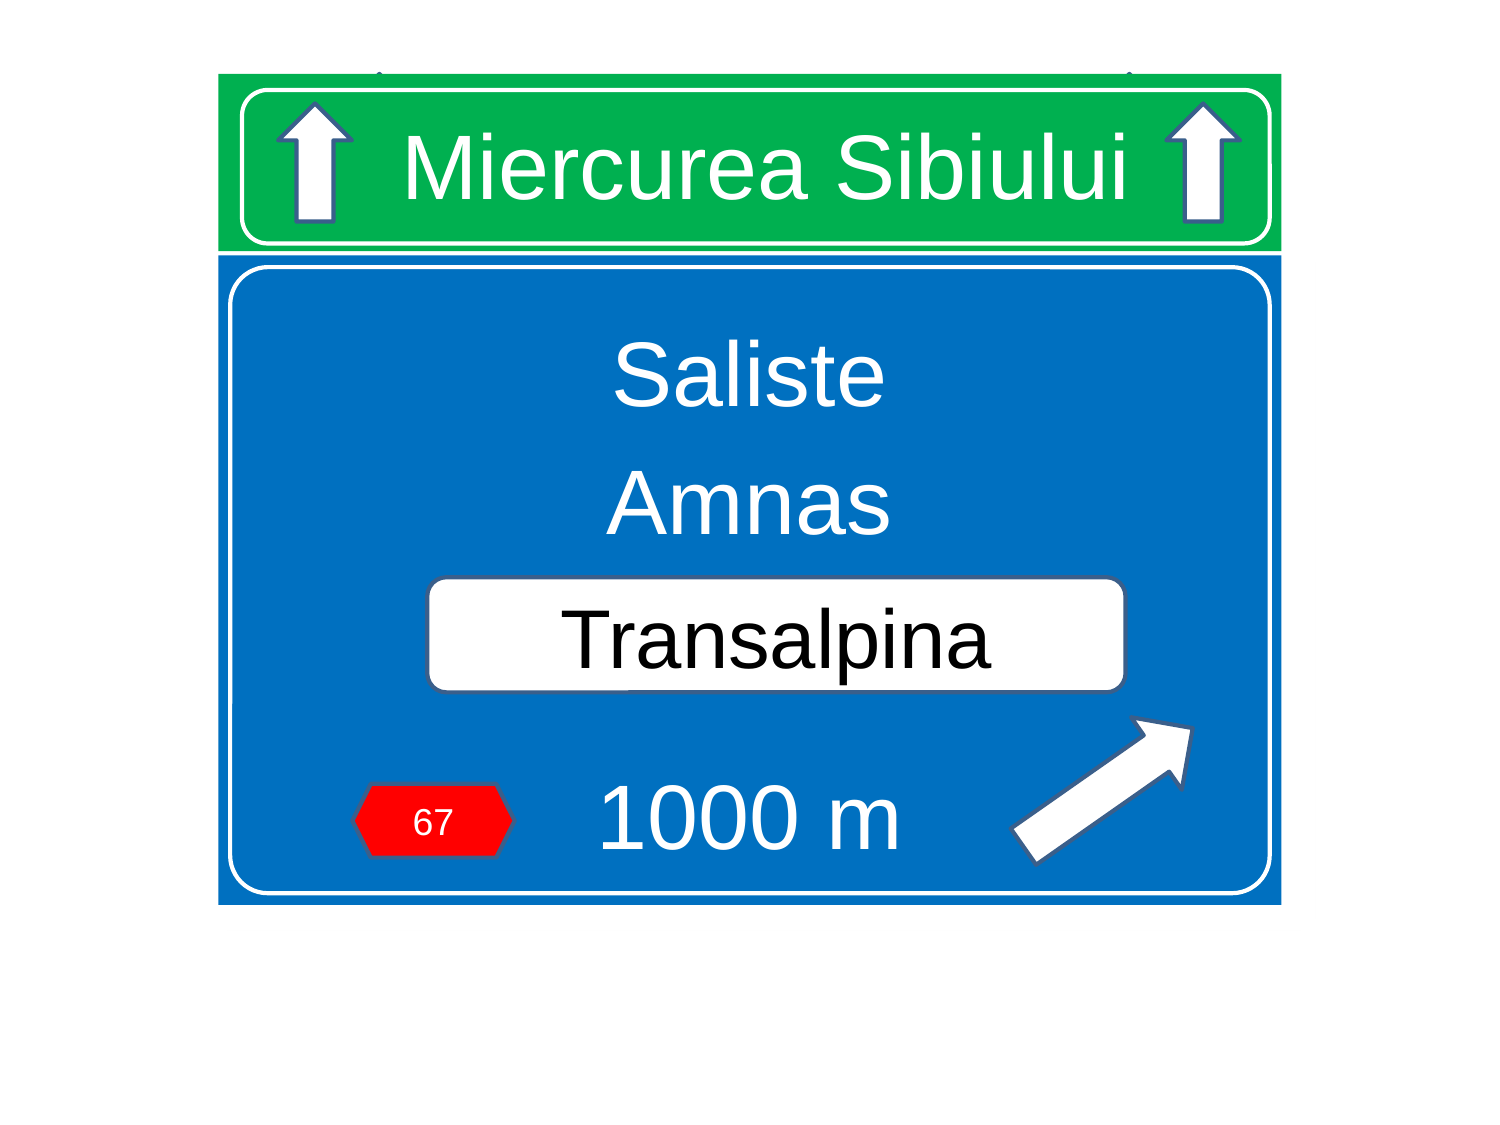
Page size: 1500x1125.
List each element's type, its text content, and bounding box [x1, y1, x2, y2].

title Miercurea Sibiului [218, 73, 1282, 252]
text_box [239, 87, 1272, 246]
subtitle Saliste Amnas 1000 m [218, 255, 1282, 905]
text_box [228, 265, 1272, 896]
